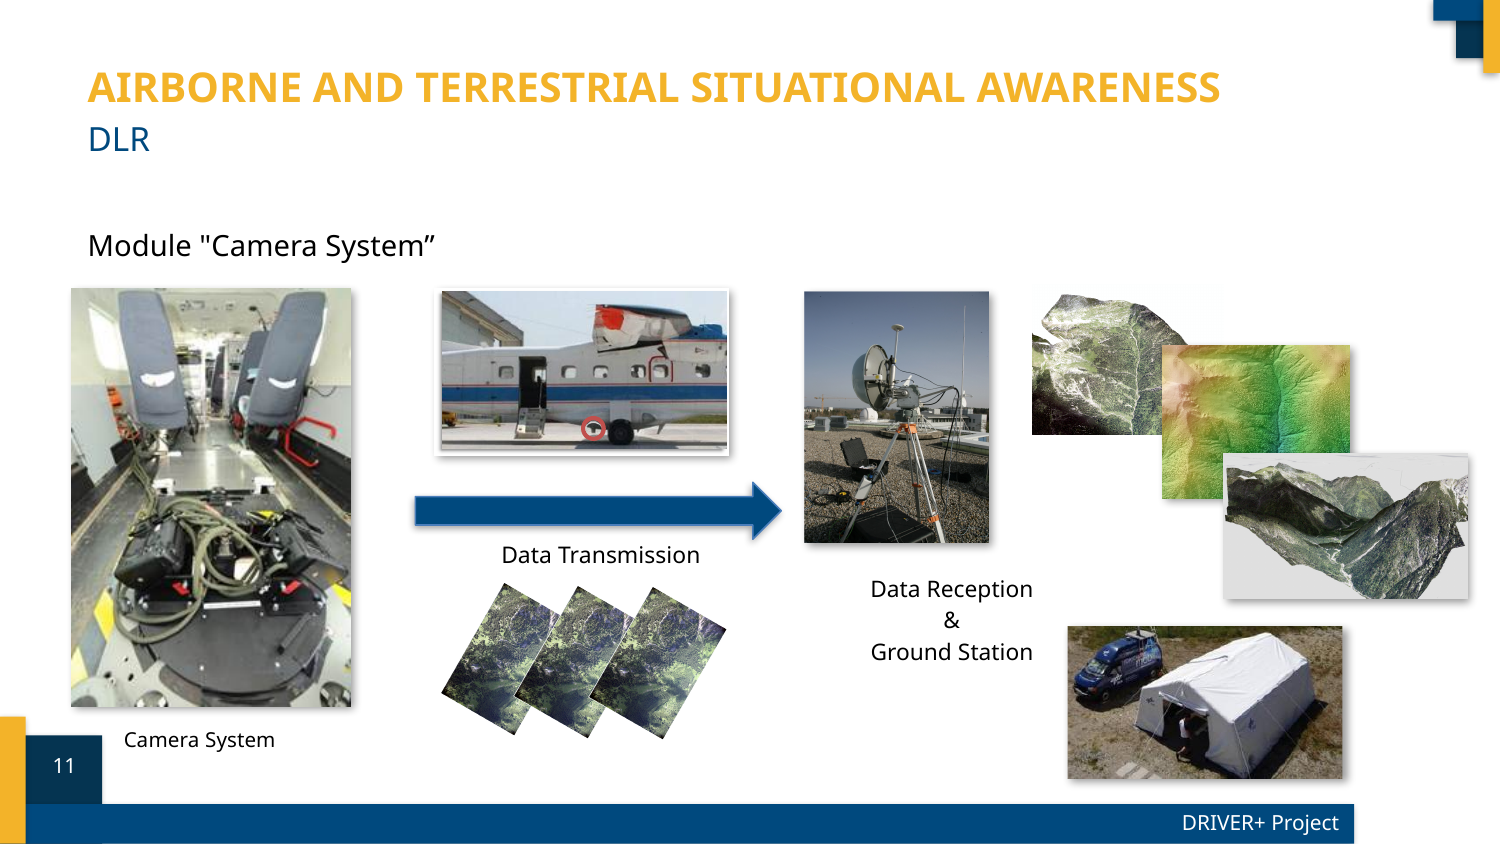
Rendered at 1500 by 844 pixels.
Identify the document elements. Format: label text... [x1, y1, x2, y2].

picture [434, 287, 729, 456]
text_box Data Reception & Ground Station [854, 566, 1049, 690]
title Airborne and Terrestrial Situational Awareness [72, 22, 1420, 110]
footer DRIVER+ Project [103, 804, 1355, 844]
list DLR [72, 110, 1420, 189]
text_box Data Transmission [486, 533, 735, 591]
list Module "Camera System” [72, 219, 1434, 736]
slide_number 11 [26, 735, 102, 799]
picture [770, 292, 1023, 543]
picture [441, 583, 726, 739]
text_box [414, 481, 777, 540]
picture [1067, 626, 1343, 779]
picture [1031, 284, 1469, 599]
picture [71, 288, 351, 708]
text_box Camera System [108, 719, 314, 777]
